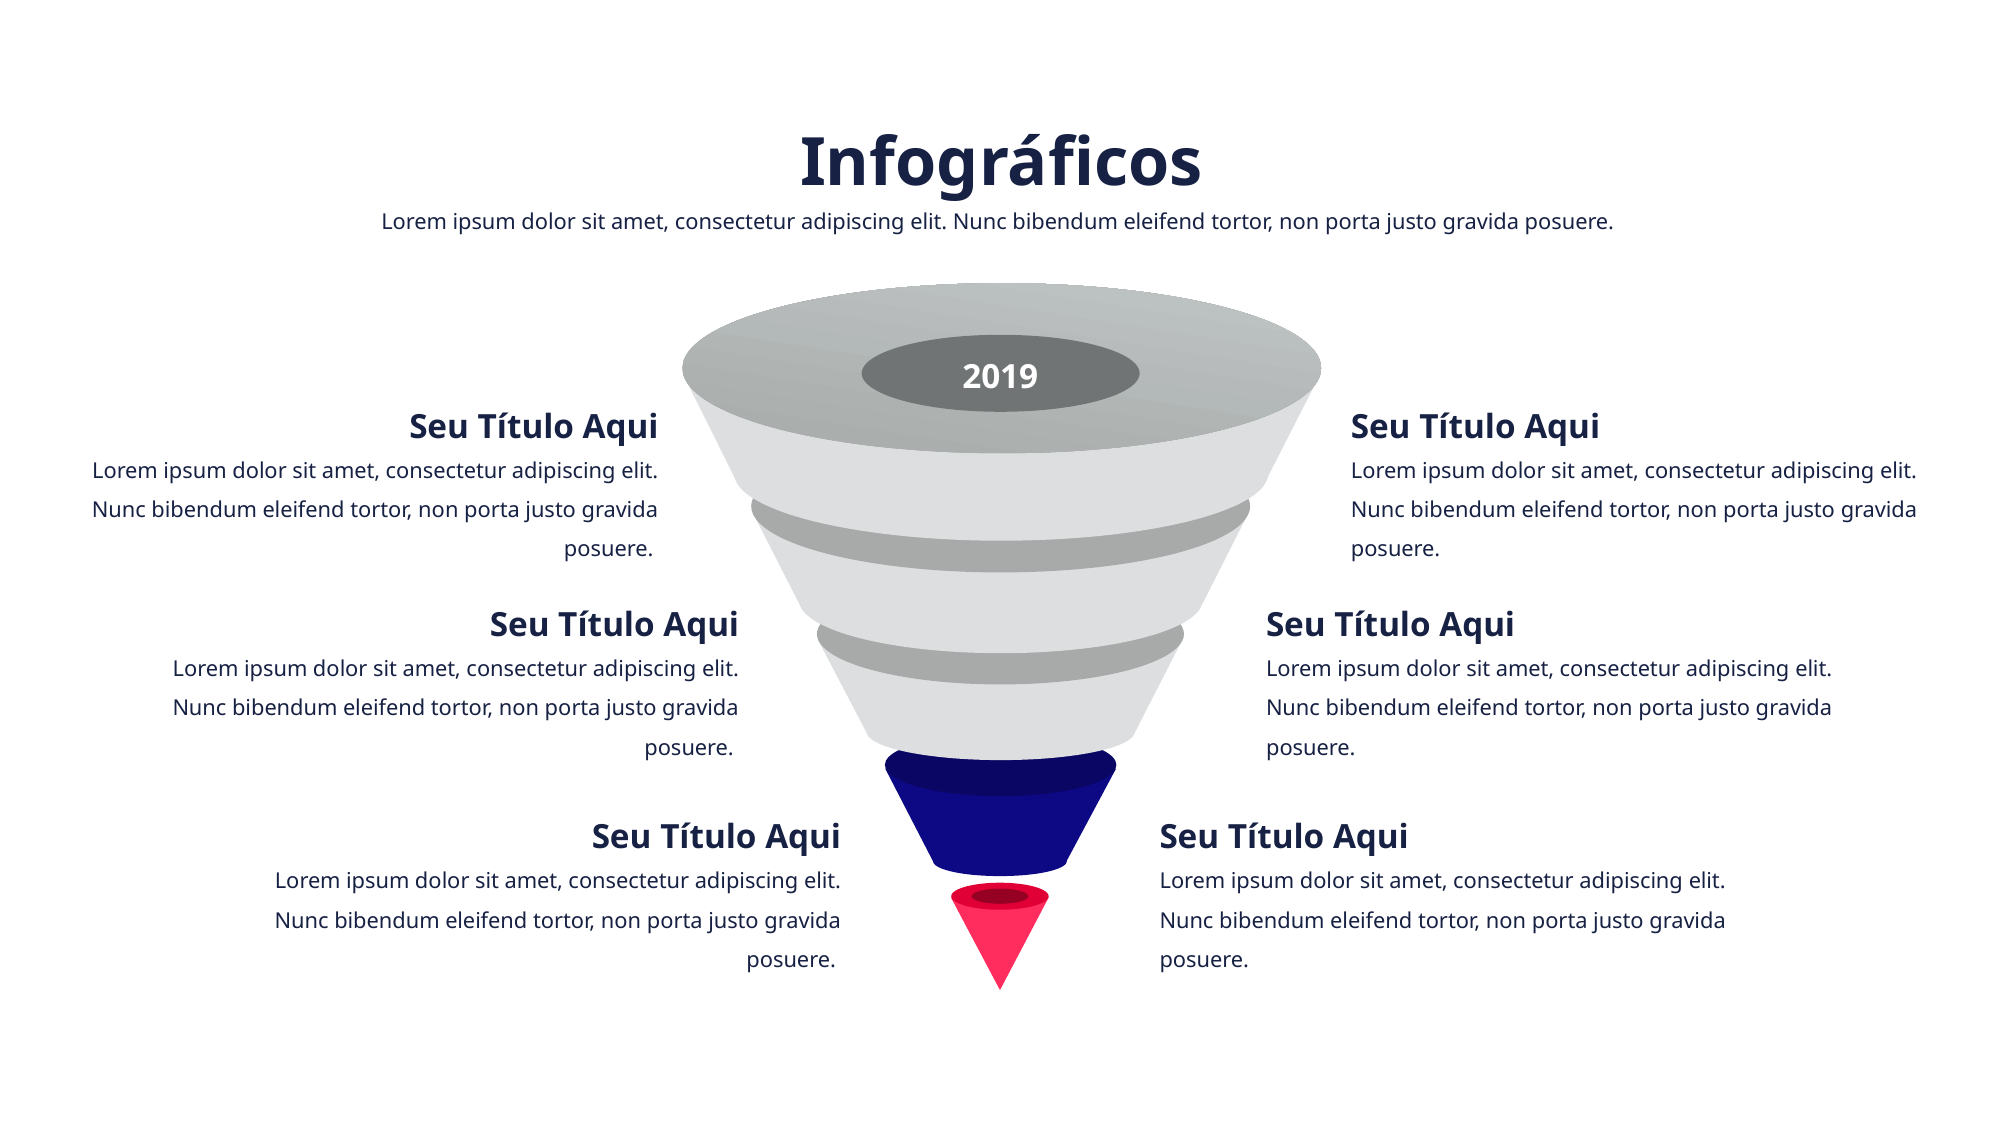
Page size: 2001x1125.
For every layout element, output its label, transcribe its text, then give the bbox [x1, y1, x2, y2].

text_box Seu Título Aqui [250, 808, 682, 846]
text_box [682, 283, 1322, 991]
text_box Seu Título Aqui [1322, 595, 1857, 634]
text_box Infográficos [59, 111, 1944, 187]
text_box Lorem ipsum dolor sit amet, consectetur adipiscing elit. Nunc bibendum eleifend tortor, non porta justo gravida posuere. [68, 435, 674, 569]
text_box Lorem ipsum dolor sit amet, consectetur adipiscing elit. Nunc bibendum eleifend tortor, non porta justo gravida posuere. [59, 187, 1944, 242]
text_box Lorem ipsum dolor sit amet, consectetur adipiscing elit. Nunc bibendum eleifend tortor, non porta justo gravida posuere. [148, 634, 682, 767]
text_box Lorem ipsum dolor sit amet, consectetur adipiscing elit. Nunc bibendum eleifend tortor, non porta justo gravida posuere. [1322, 634, 1857, 767]
text_box Seu Título Aqui [68, 397, 674, 435]
text_box Seu Título Aqui [1336, 397, 1942, 435]
text_box Lorem ipsum dolor sit amet, consectetur adipiscing elit. Nunc bibendum eleifend tortor, non porta justo gravida posuere. [1336, 435, 1942, 569]
text_box Lorem ipsum dolor sit amet, consectetur adipiscing elit. Nunc bibendum eleifend tortor, non porta justo gravida posuere. [1322, 846, 1751, 980]
text_box Lorem ipsum dolor sit amet, consectetur adipiscing elit. Nunc bibendum eleifend tortor, non porta justo gravida posuere. [250, 846, 682, 980]
text_box Seu Título Aqui [148, 595, 682, 634]
text_box Seu Título Aqui [1322, 808, 1751, 846]
